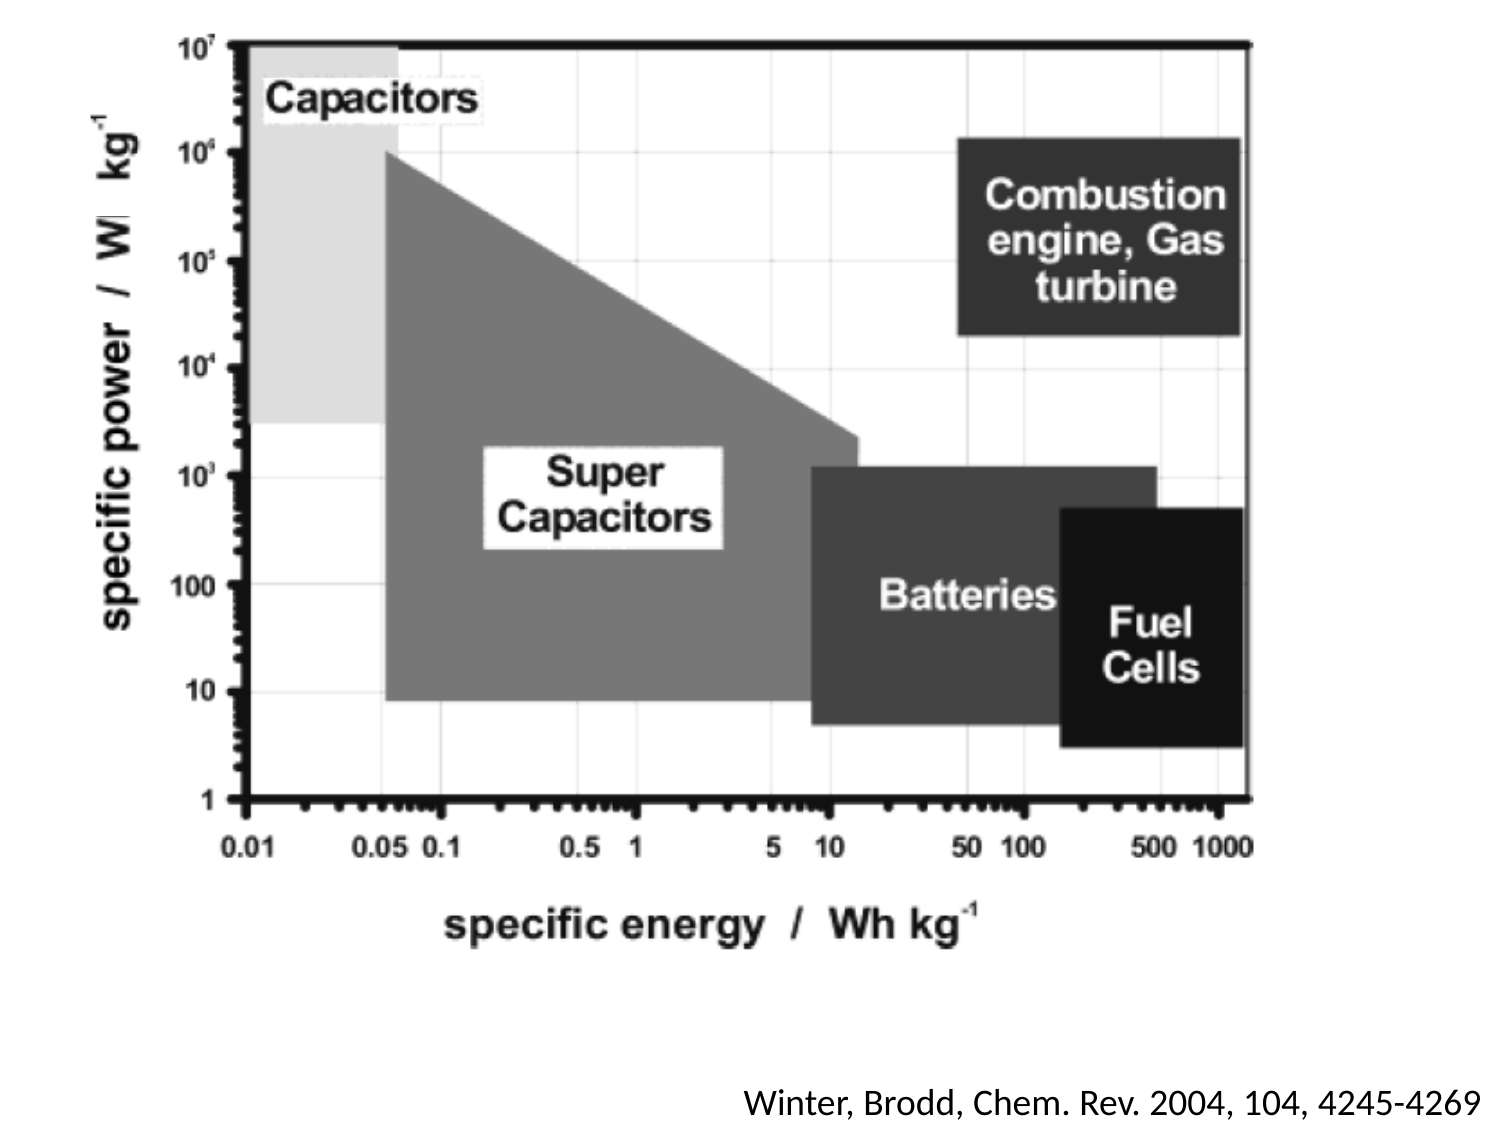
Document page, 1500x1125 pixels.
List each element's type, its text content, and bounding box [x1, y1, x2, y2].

text_box Winter, Brodd, Chem. Rev. 2004, 104, 4245-4269 [729, 1070, 1497, 1125]
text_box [64, 0, 1270, 953]
